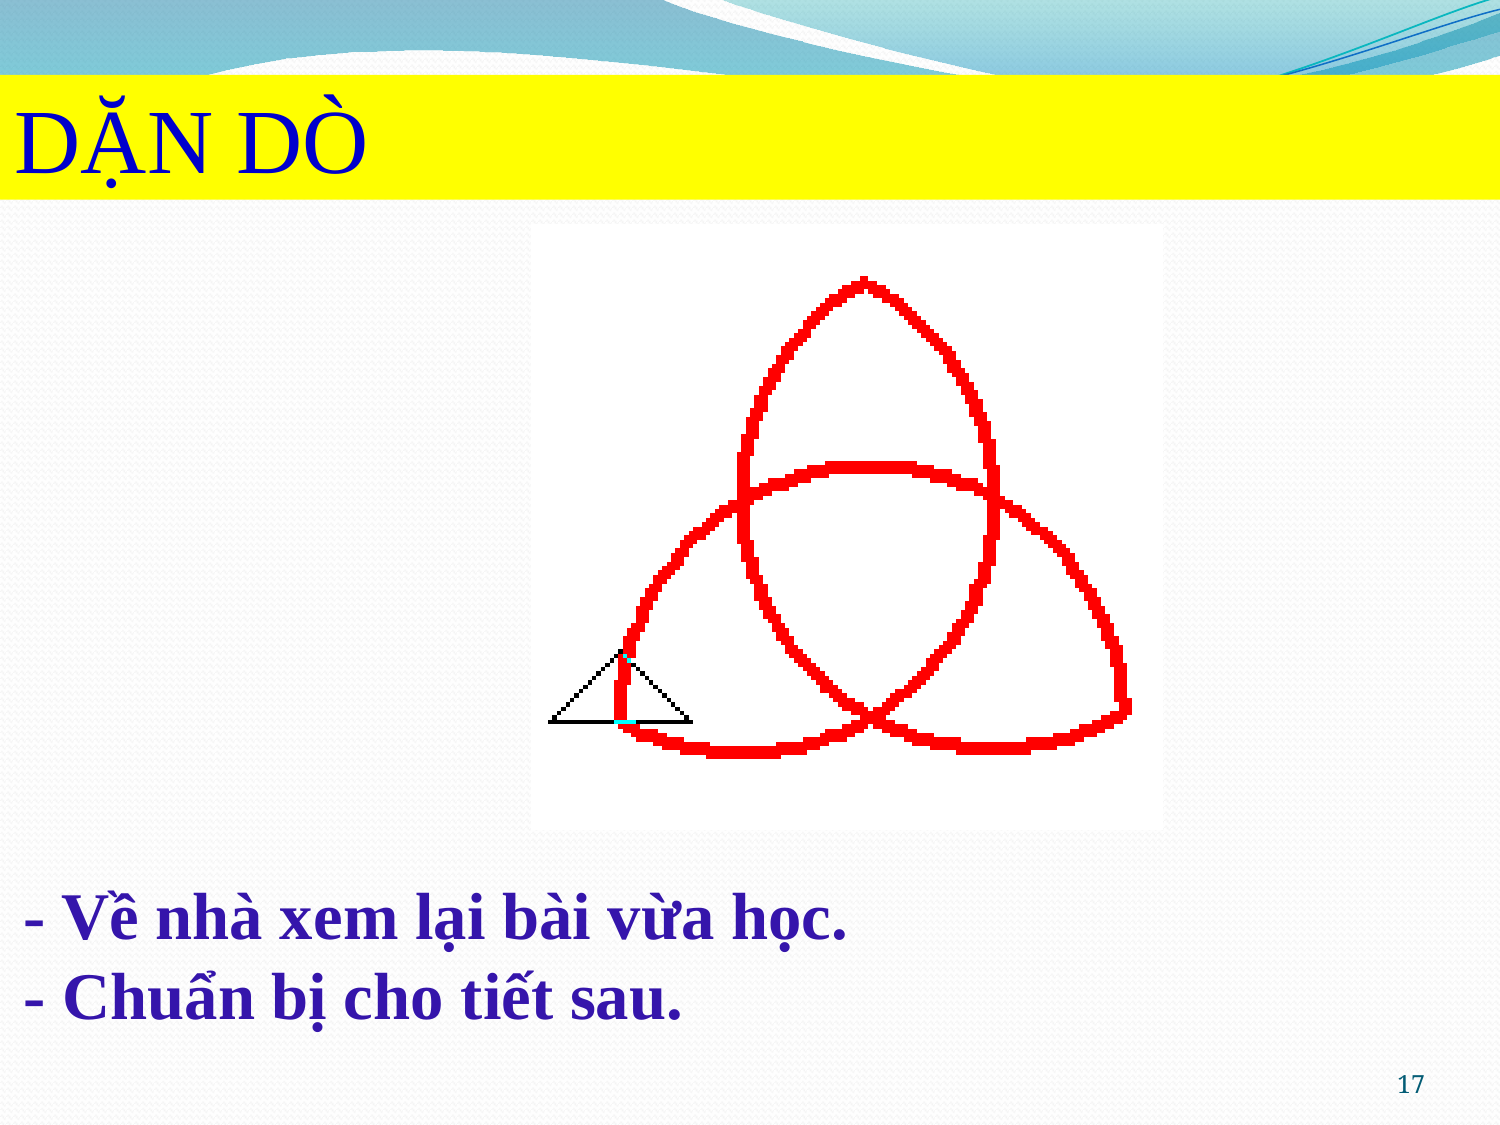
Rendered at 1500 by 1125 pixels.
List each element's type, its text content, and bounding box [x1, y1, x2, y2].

slide_number 17 [1299, 1042, 1425, 1103]
text_box DẶN DÒ [0, 74, 1500, 200]
text_box - Về nhà xem lại bài vừa học. - Chuẩn bị cho tiết sau. [0, 865, 1337, 1040]
picture [530, 224, 1163, 831]
